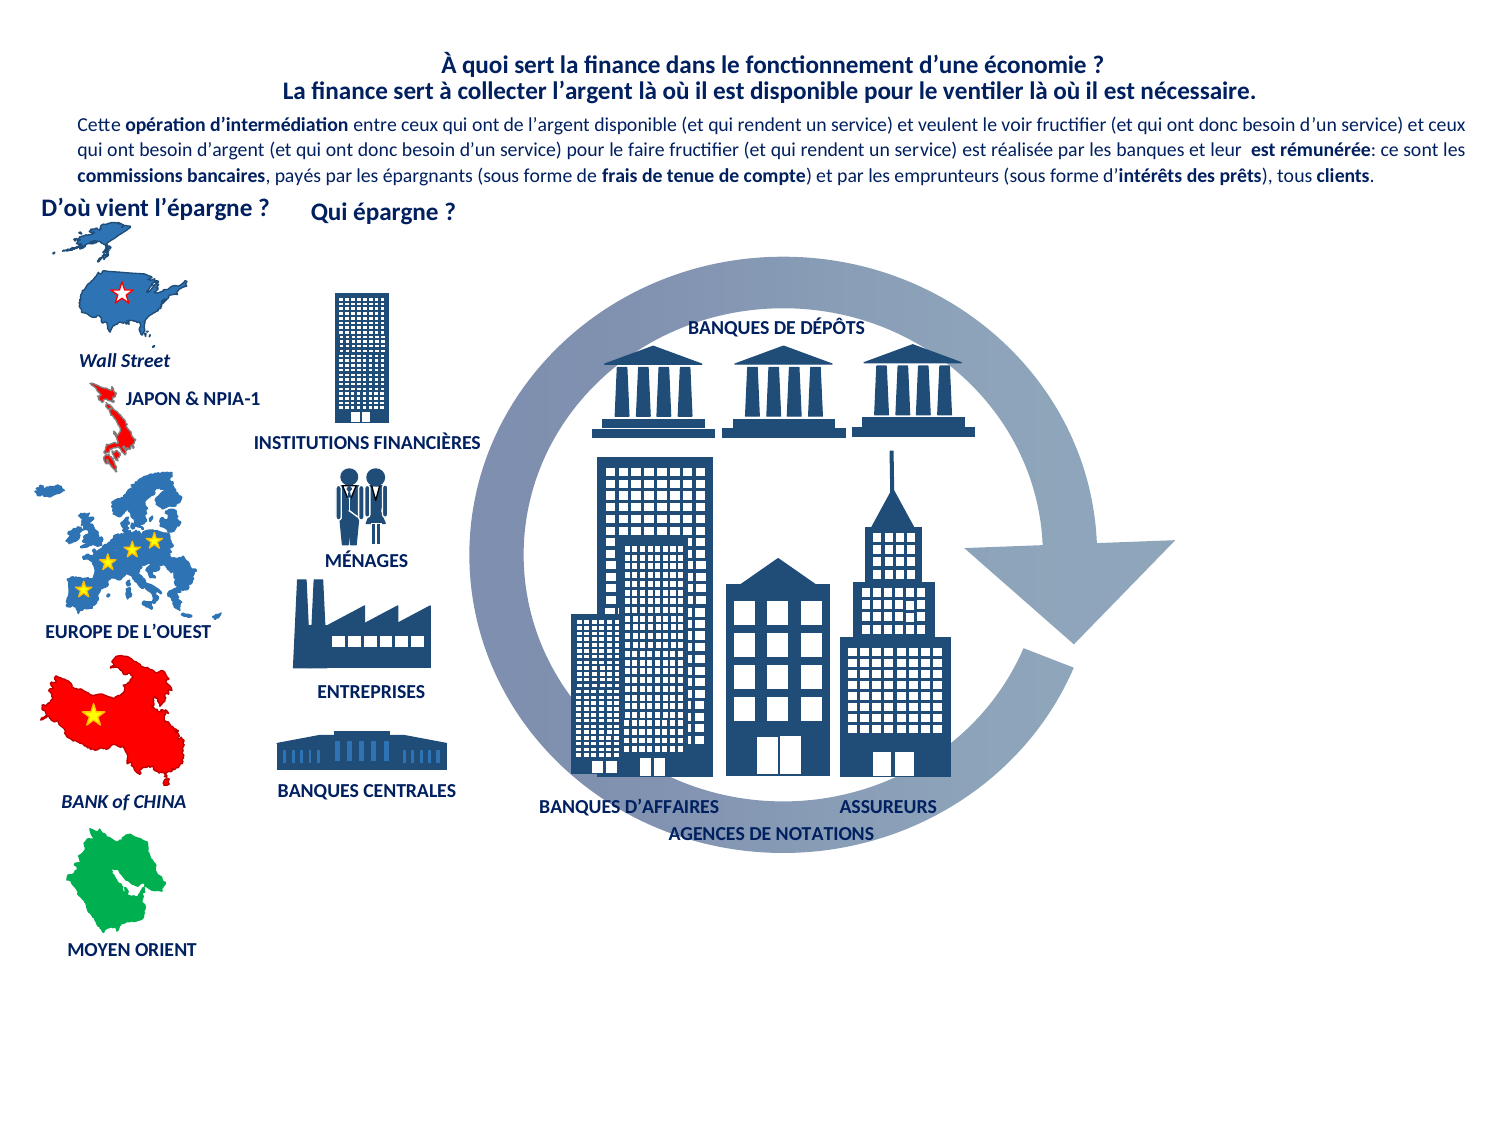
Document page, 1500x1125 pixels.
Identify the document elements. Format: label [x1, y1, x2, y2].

text_box [23, 42, 1480, 1085]
